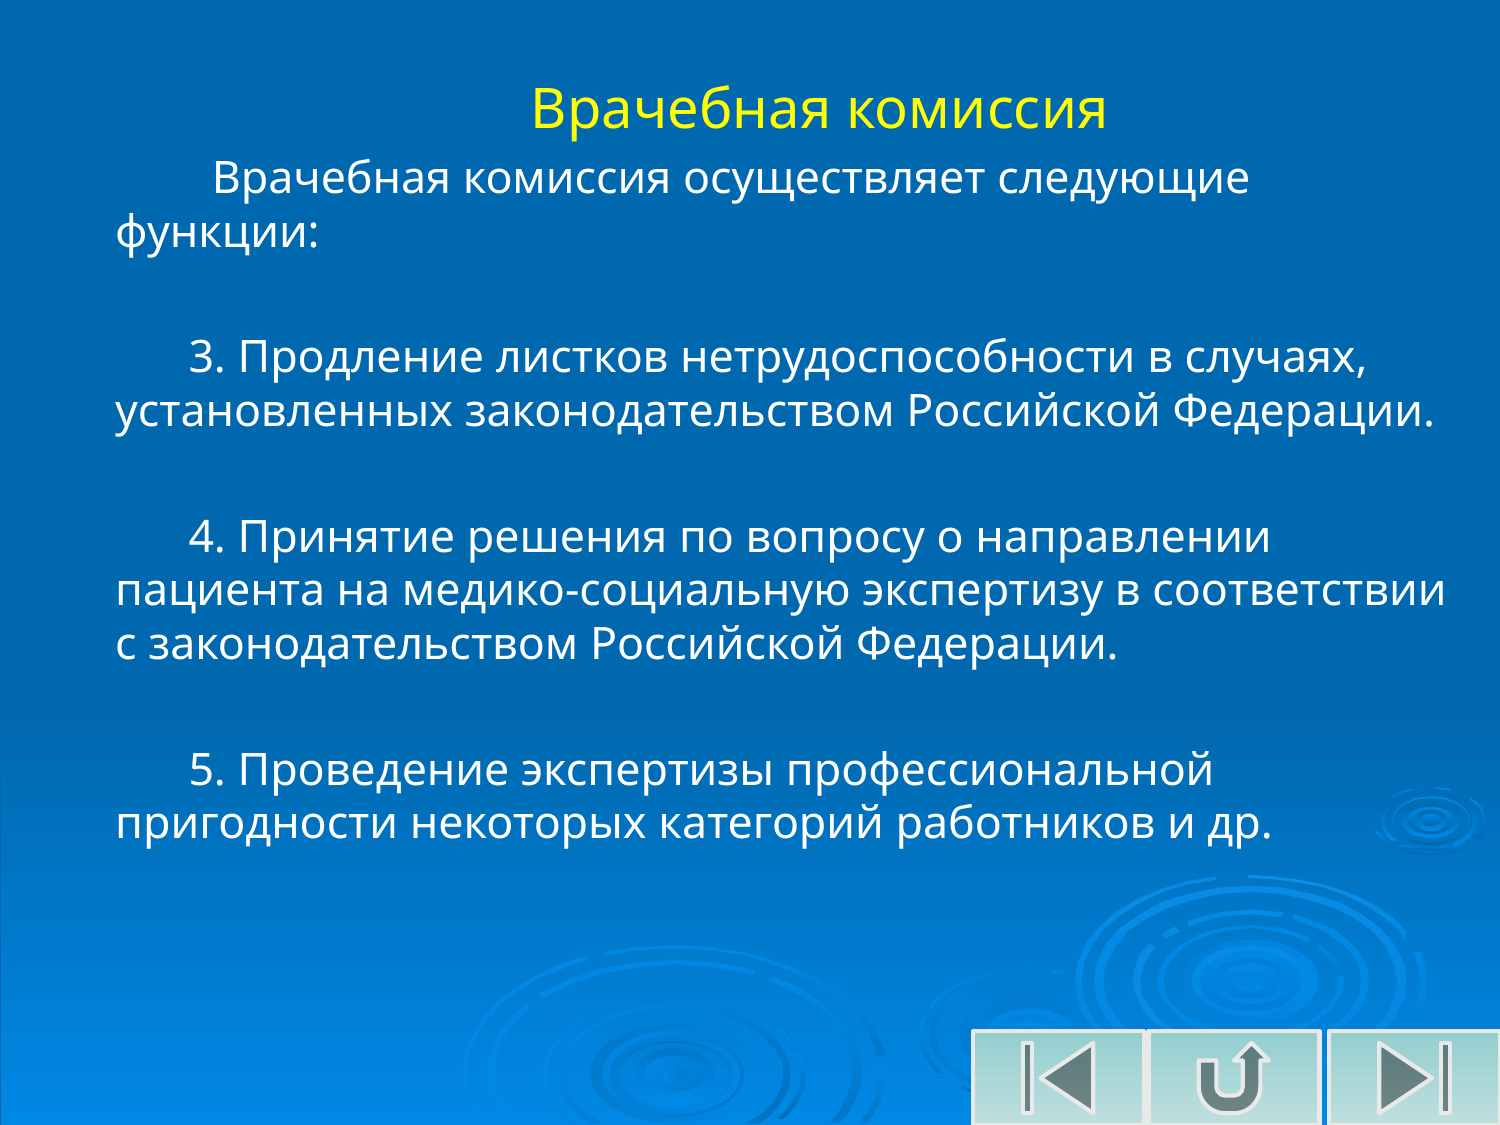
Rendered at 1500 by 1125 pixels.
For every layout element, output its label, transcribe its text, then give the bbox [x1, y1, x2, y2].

list Врачебная комиссия Врачебная комиссия осуществляет следующие функции: 3. Продление листков нетрудоспособности в случаях, установленных законодательством Российской Федерации. 4. Принятие решения по вопросу о направлении пациента на медико-социальную экспертизу в соответствии с законодательством Российской Федерации. 5. Проведение экспертизы профессиональной пригодности некоторых категорий работников и др. [100, 0, 1467, 856]
text_box [1327, 1029, 1500, 1125]
text_box [971, 1029, 1146, 1125]
text_box [1146, 1029, 1322, 1125]
